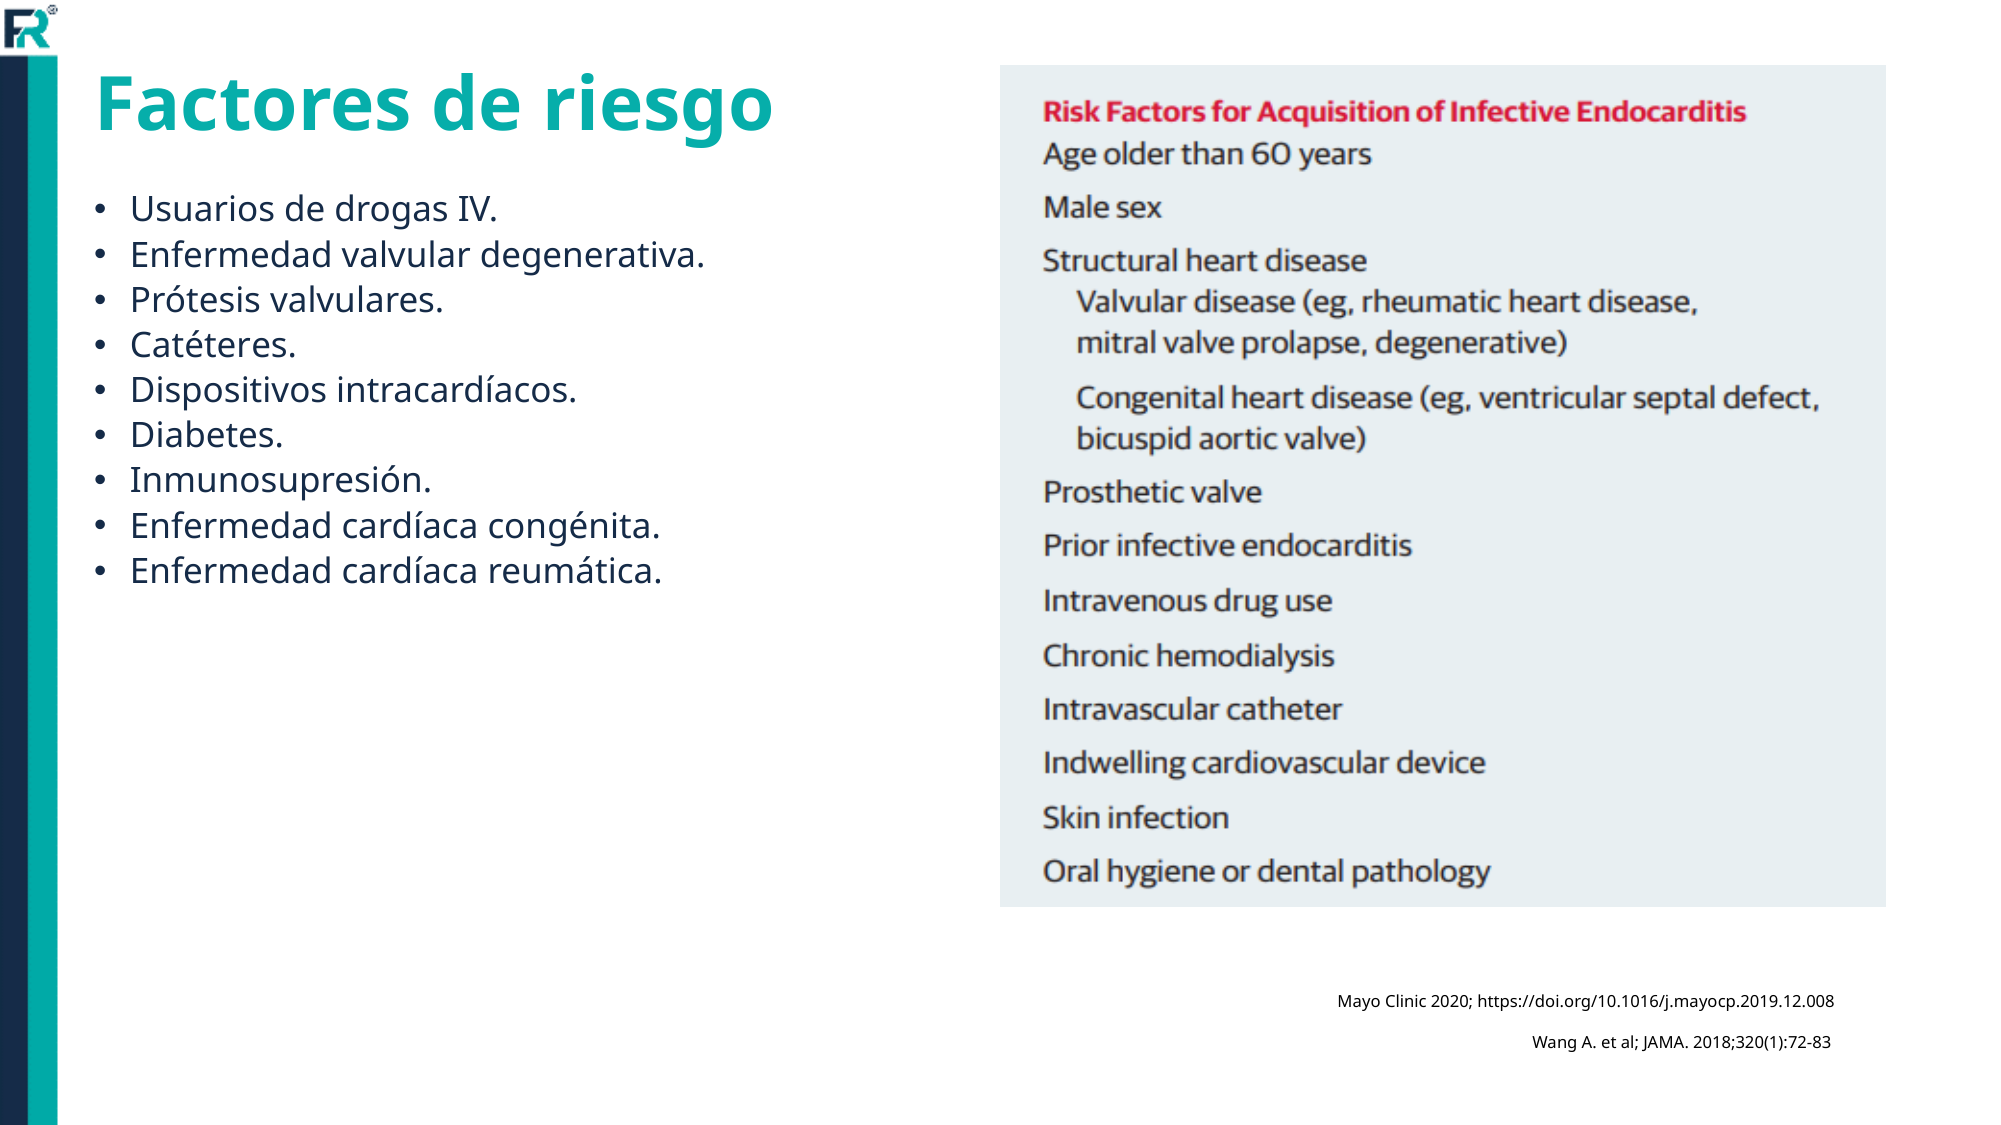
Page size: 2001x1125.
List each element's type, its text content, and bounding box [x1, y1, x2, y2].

text_box Wang A. et al; JAMA. 2018;320(1):72-83 [1517, 1024, 1847, 1059]
text_box Mayo Clinic 2020; https://doi.org/10.1016/j.mayocp.2019.12.008 [1322, 983, 1851, 1018]
picture [0, 0, 2001, 1125]
title Factores de riesgo [79, 1, 1541, 212]
list Usuarios de drogas IV. Enfermedad valvular degenerativa. Prótesis valvulares. Catéteres. Dispositivos intracardíacos. Diabetes. Inmunosupresión. Enfermedad cardíaca congénita. Enfermedad cardíaca reumática. [79, 184, 941, 603]
